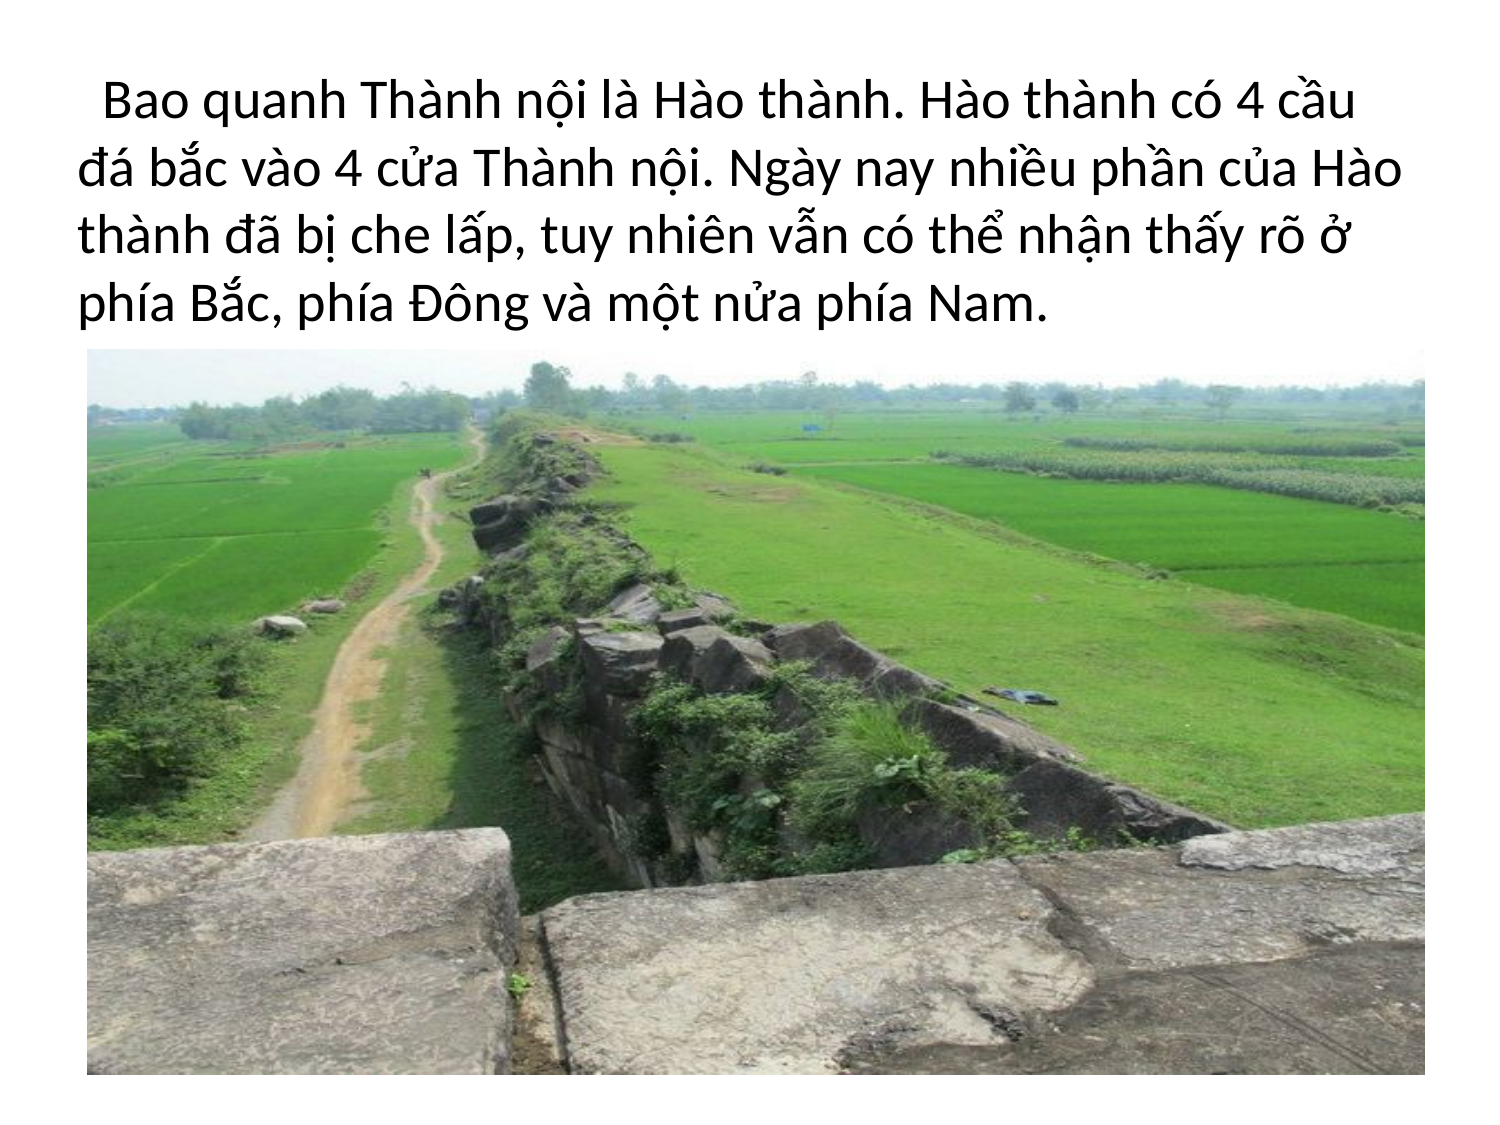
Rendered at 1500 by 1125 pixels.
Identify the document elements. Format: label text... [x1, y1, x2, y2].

title Bao quanh Thành nội là Hào thành. Hào thành có 4 cầu đá bắc vào 4 cửa Thành nội. Ngày nay nhiều phần của Hào thành đã bị che lấp, tuy nhiên vẫn có thể nhận thấy rõ ở phía Bắc, phía Đông và một nửa phía Nam. [62, 45, 1425, 350]
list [87, 349, 1426, 1076]
